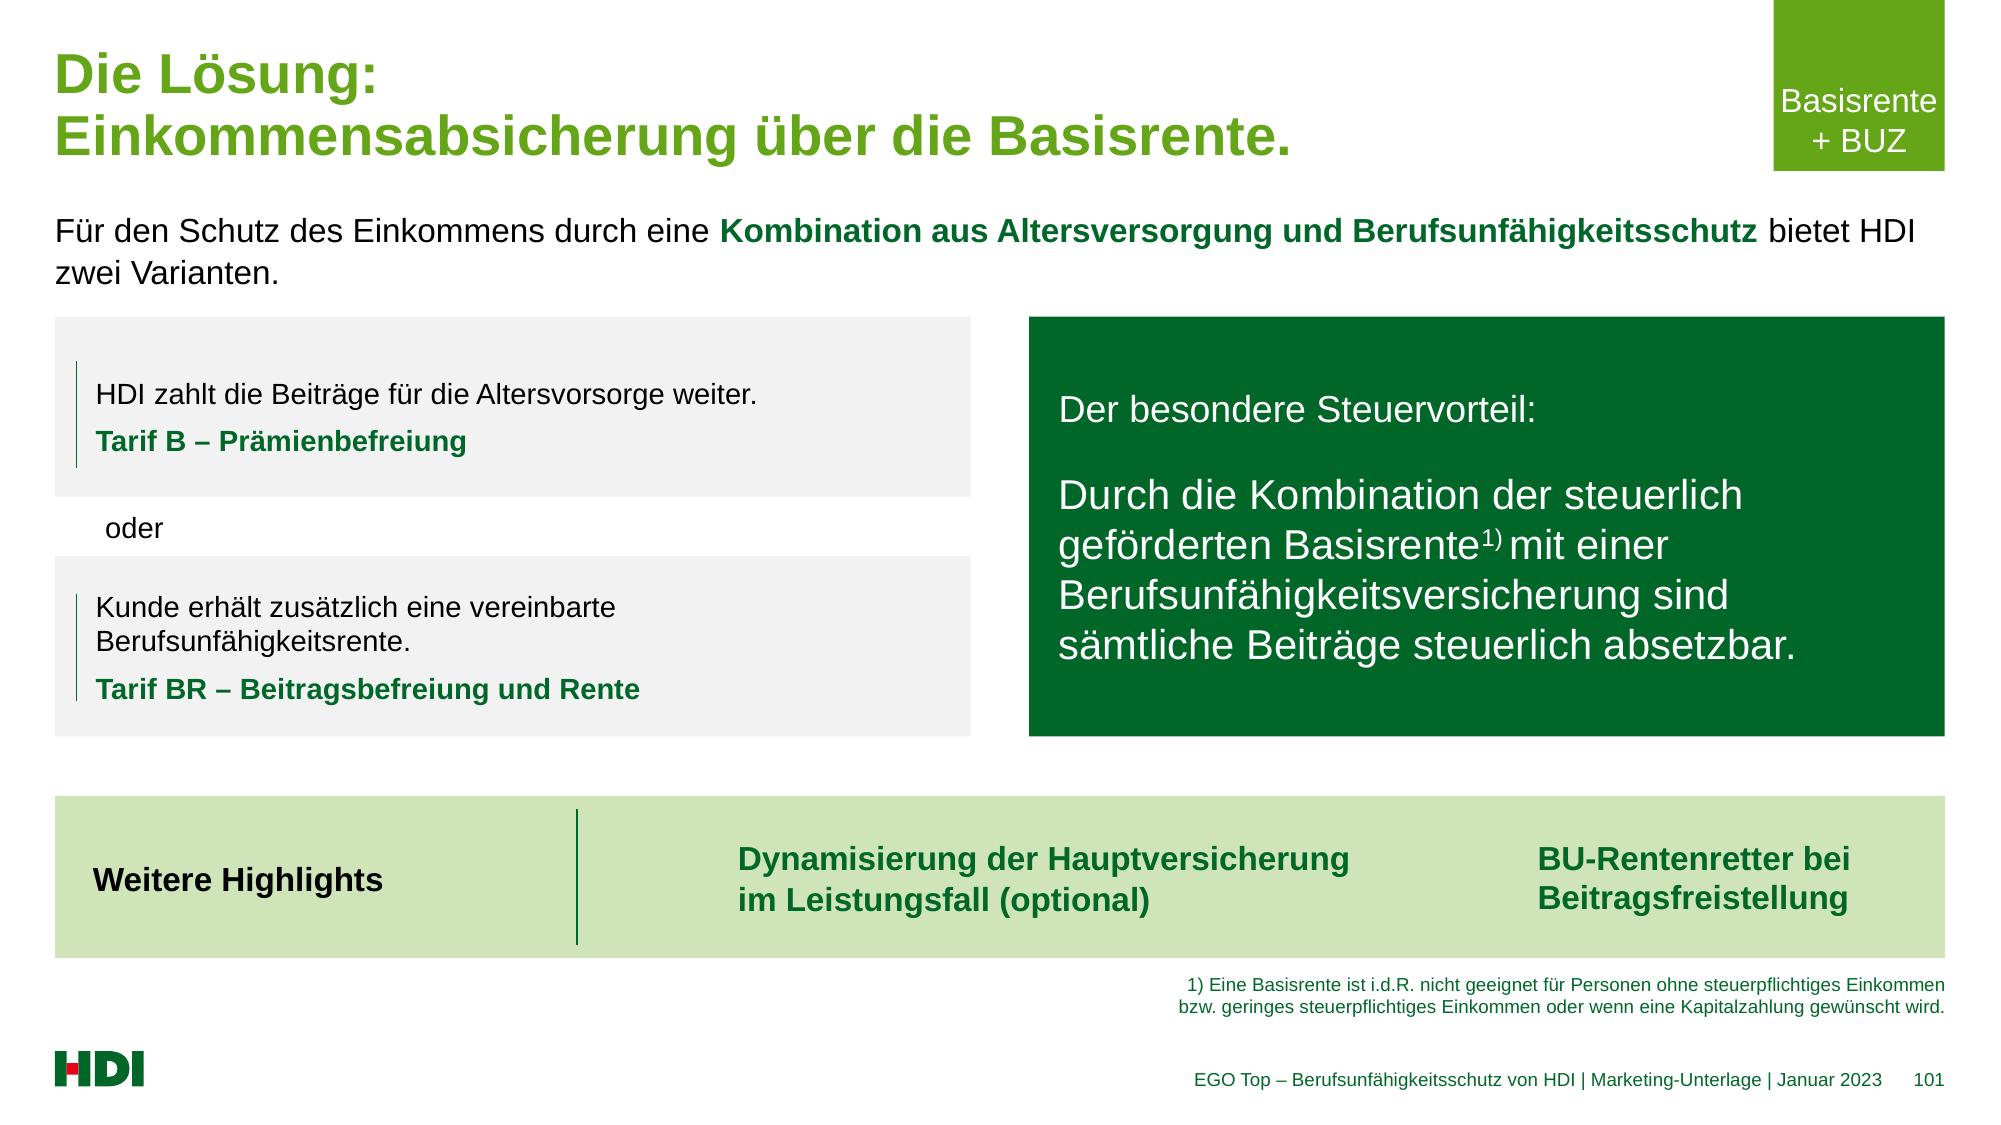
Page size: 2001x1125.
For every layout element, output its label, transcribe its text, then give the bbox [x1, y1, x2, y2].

text_box [53, 794, 1947, 960]
footer EGO Top – Berufsunfähigkeitsschutz von HDI | Marketing-Unterlage | Januar 2023 [322, 1067, 1882, 1091]
slide_number 101 [1897, 1067, 1945, 1091]
list Für den Schutz des Einkommens durch eine Kombination aus Altersversorgung und Berufsunfähigkeitsschutz bietet HDI zwei Varianten. [55, 208, 1945, 291]
text_box Weitere Highlights [92, 832, 416, 922]
text_box oder [90, 508, 369, 544]
text_box [53, 554, 973, 738]
text_box Basisrente + BUZ [1772, 0, 1947, 173]
title Die Lösung: Einkommensabsicherung über die Basisrente. [55, 42, 1772, 173]
text_box [53, 314, 973, 499]
text_box Der besondere Steuervorteil: Durch die Kombination der steuerlich geförderten Basisrente1) mit einer Berufsunfähigkeitsversicherung sind sämtliche Beiträge steuerlich absetzbar. [1027, 314, 1947, 738]
text_box 1) Eine Basisrente ist i.d.R. nicht geeignet für Personen ohne steuerpflichtiges Einkommen bzw. geringes steuerpflichtiges Einkommen oder wenn eine Kapitalzahlung gewünscht wird. [54, 971, 1945, 1018]
text_box Dynamisierung der Hauptversicherung im Leistungsfall (optional) [738, 832, 1376, 922]
text_box Kunde erhält zusätzlich eine vereinbarte Berufsunfähigkeitsrente. Tarif BR – Beitragsbefreiung und Rente [80, 587, 957, 706]
text_box HDI zahlt die Beiträge für die Altersvorsorge weiter. Tarif B – Prämienbefreiung [80, 375, 957, 458]
text_box BU-Rentenretter bei Beitragsfreistellung [1537, 832, 1904, 922]
